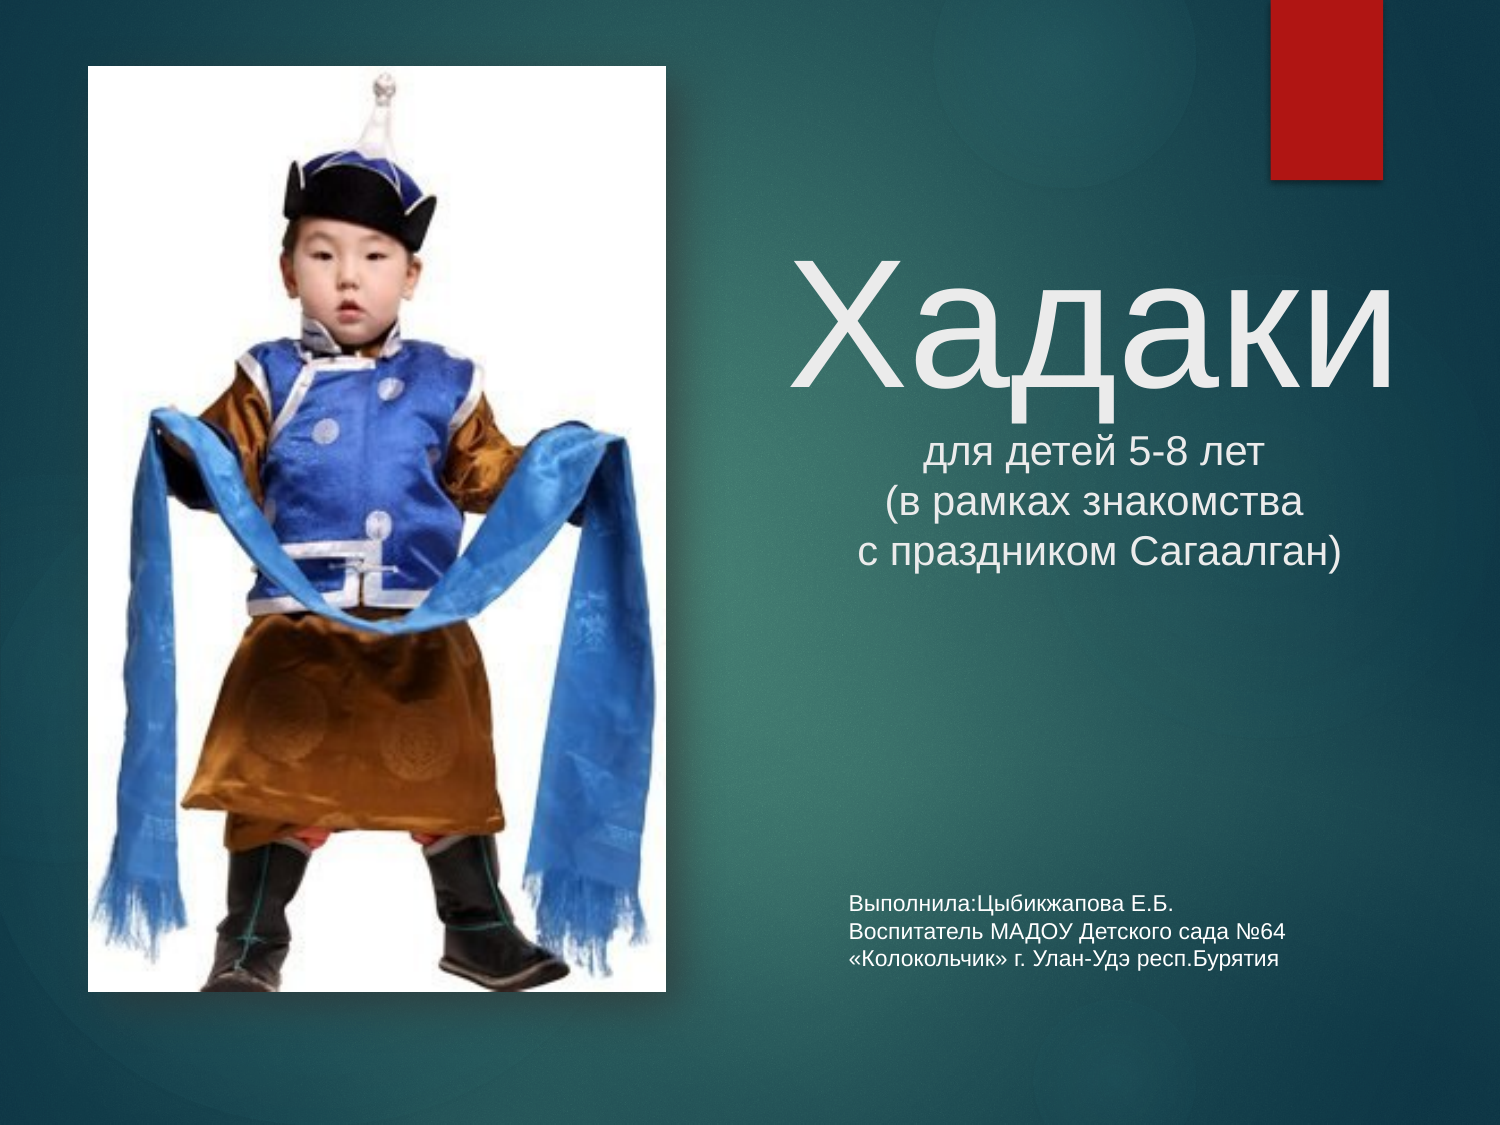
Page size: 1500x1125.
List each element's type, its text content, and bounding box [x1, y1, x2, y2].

text_box Выполнила:Цыбикжапова Е.Б. Воспитатель МАДОУ Детского сада №64 «Колокольчик» г. Улан-Удэ респ.Бурятия [833, 881, 1302, 979]
title Хадаки для детей 5-8 лет (в рамках знакомства с праздником Сагаалган) [419, 196, 1500, 1125]
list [88, 66, 666, 993]
